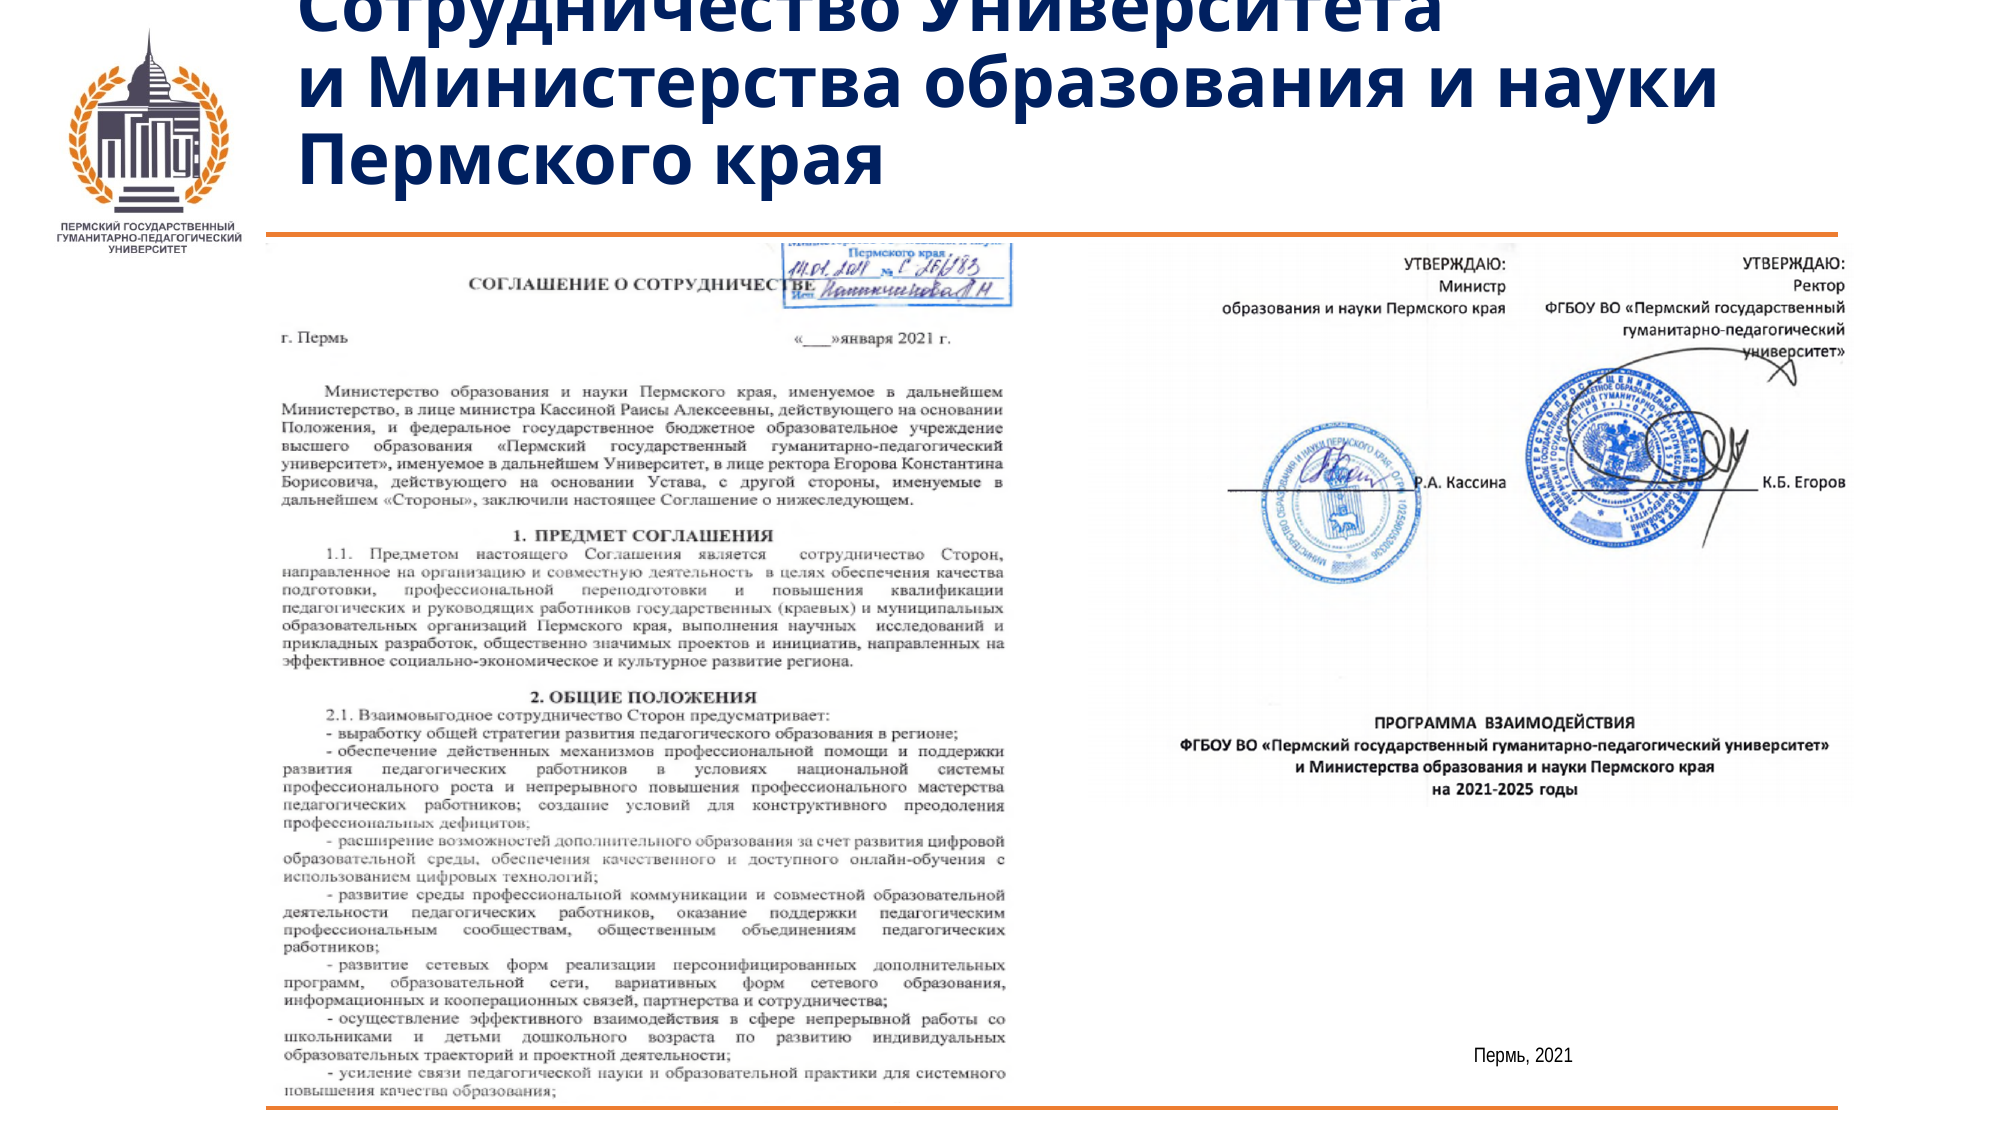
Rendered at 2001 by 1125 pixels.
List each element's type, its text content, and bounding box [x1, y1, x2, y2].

text_box Пермь, 2021 [1291, 1037, 1755, 1081]
picture [1087, 243, 1854, 807]
picture [265, 243, 1015, 1103]
title Сотрудничество Университета и Министерства образования и науки Пермского края [281, 84, 1966, 207]
picture [38, 18, 253, 258]
